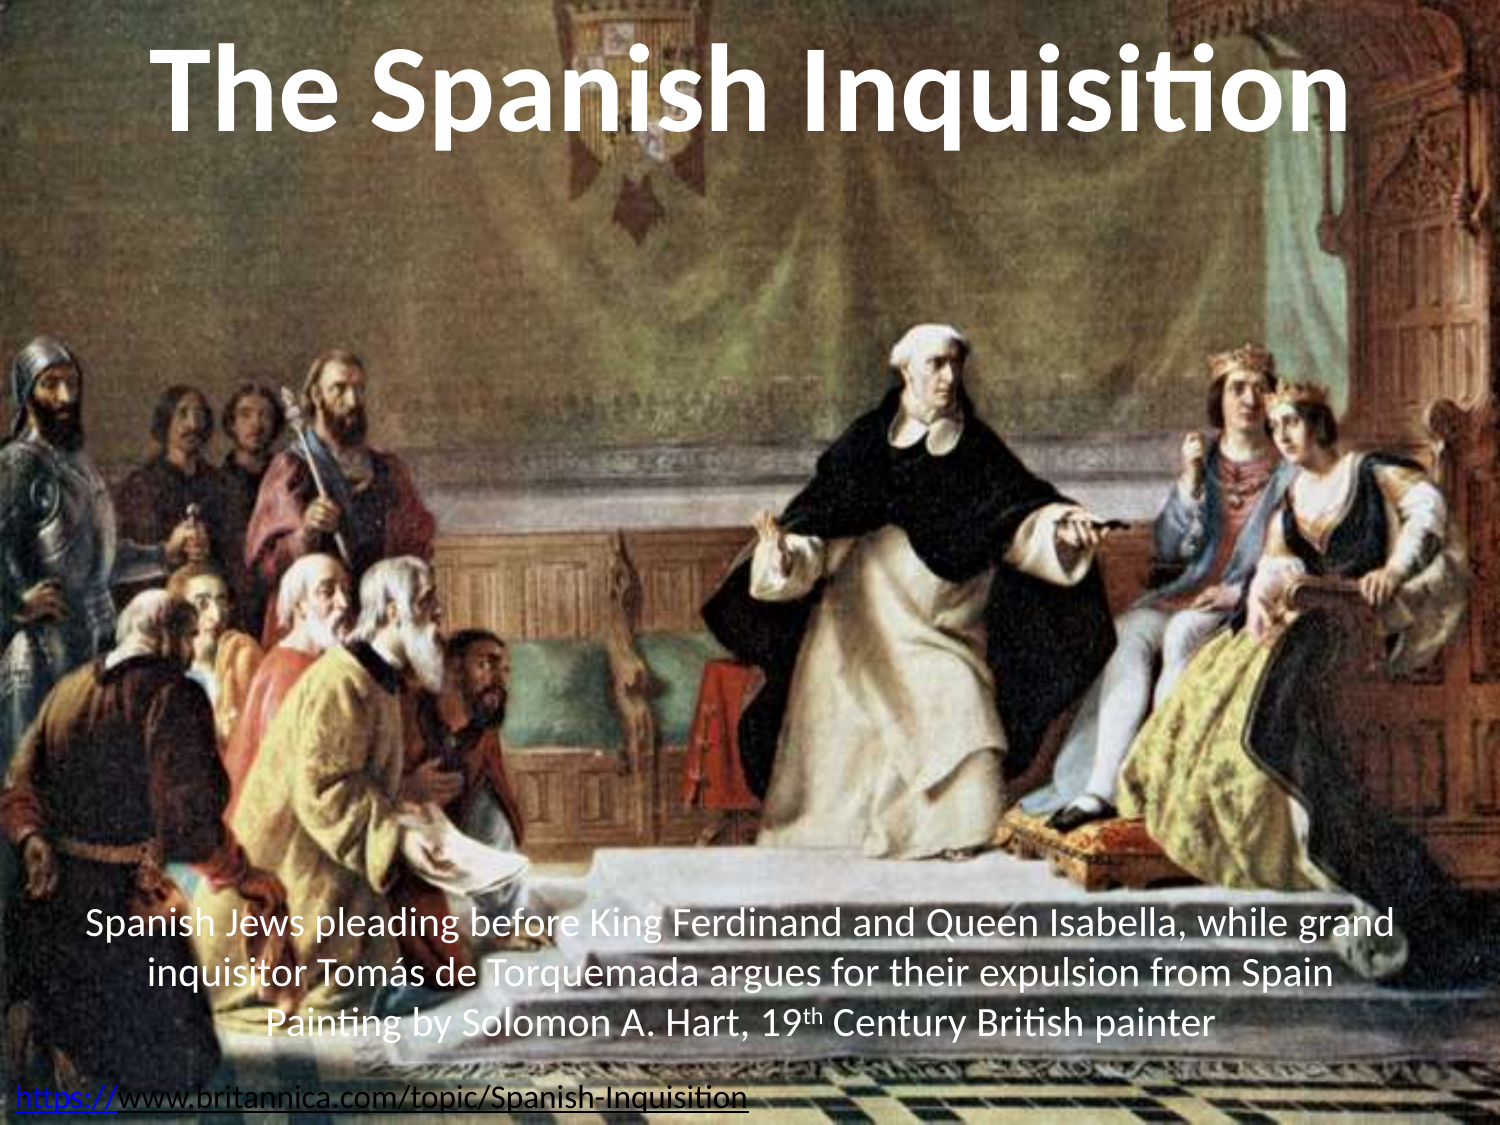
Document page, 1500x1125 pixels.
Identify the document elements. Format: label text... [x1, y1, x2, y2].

text_box https://www.britannica.com/topic/Spanish-Inquisition [0, 1067, 1482, 1123]
title The Spanish Inquisition [0, 0, 1500, 163]
text_box Spanish Jews pleading before King Ferdinand and Queen Isabella, while grand inquisitor Tomás de Torquemada argues for their expulsion from Spain Painting by Solomon A. Hart, 19th Century British painter [32, 887, 1450, 1053]
picture [0, 163, 1500, 1125]
